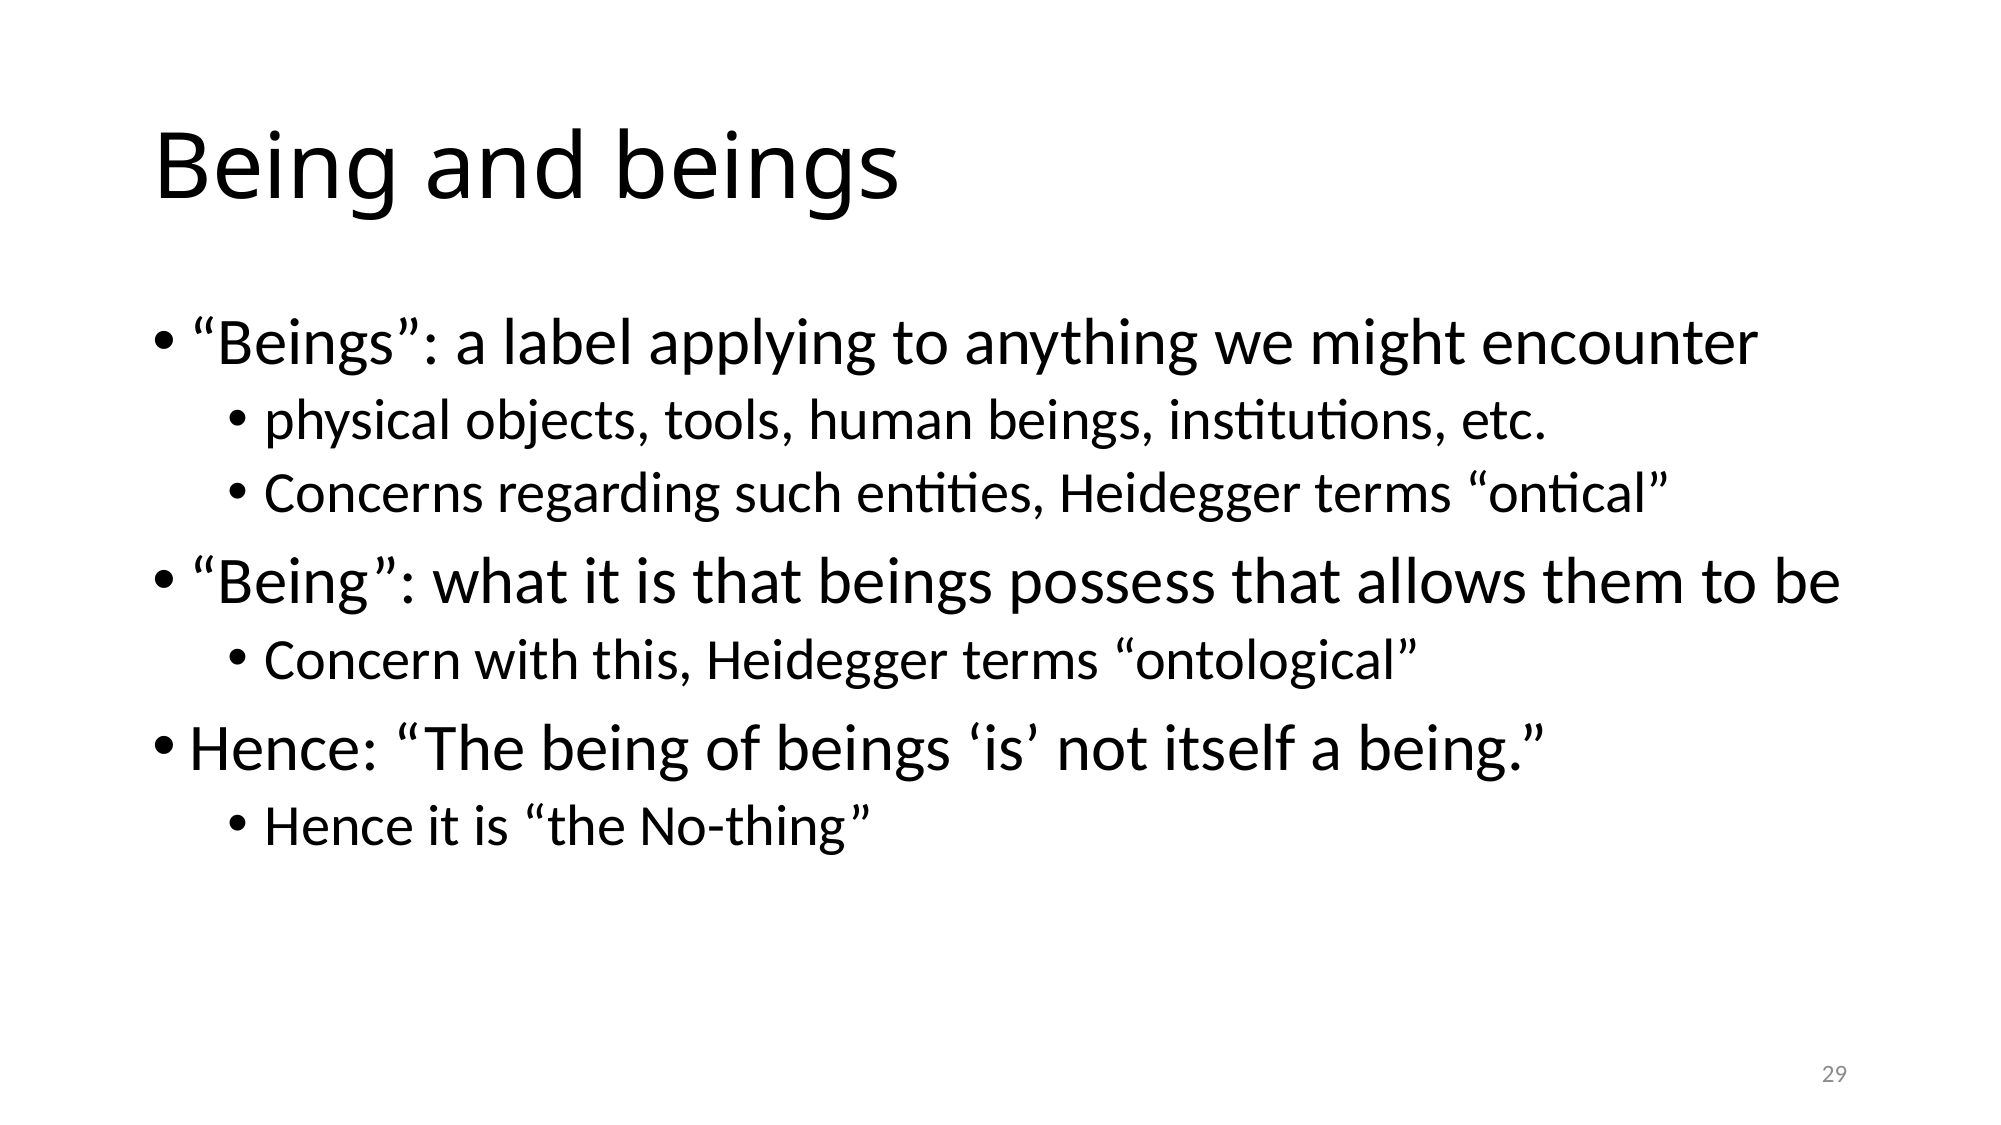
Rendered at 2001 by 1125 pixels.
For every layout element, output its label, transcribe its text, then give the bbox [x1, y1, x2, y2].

slide_number 29 [1412, 1042, 1863, 1103]
list “Beings”: a label applying to anything we might encounter physical objects, tools, human beings, institutions, etc. Concerns regarding such entities, Heidegger terms “ontical” “Being”: what it is that beings possess that allows them to be Concern with this, Heidegger terms “ontological” Hence: “The being of beings ‘is’ not itself a being.” Hence it is “the No-thing” [137, 299, 1863, 1014]
title Being and beings [137, 59, 1863, 278]
